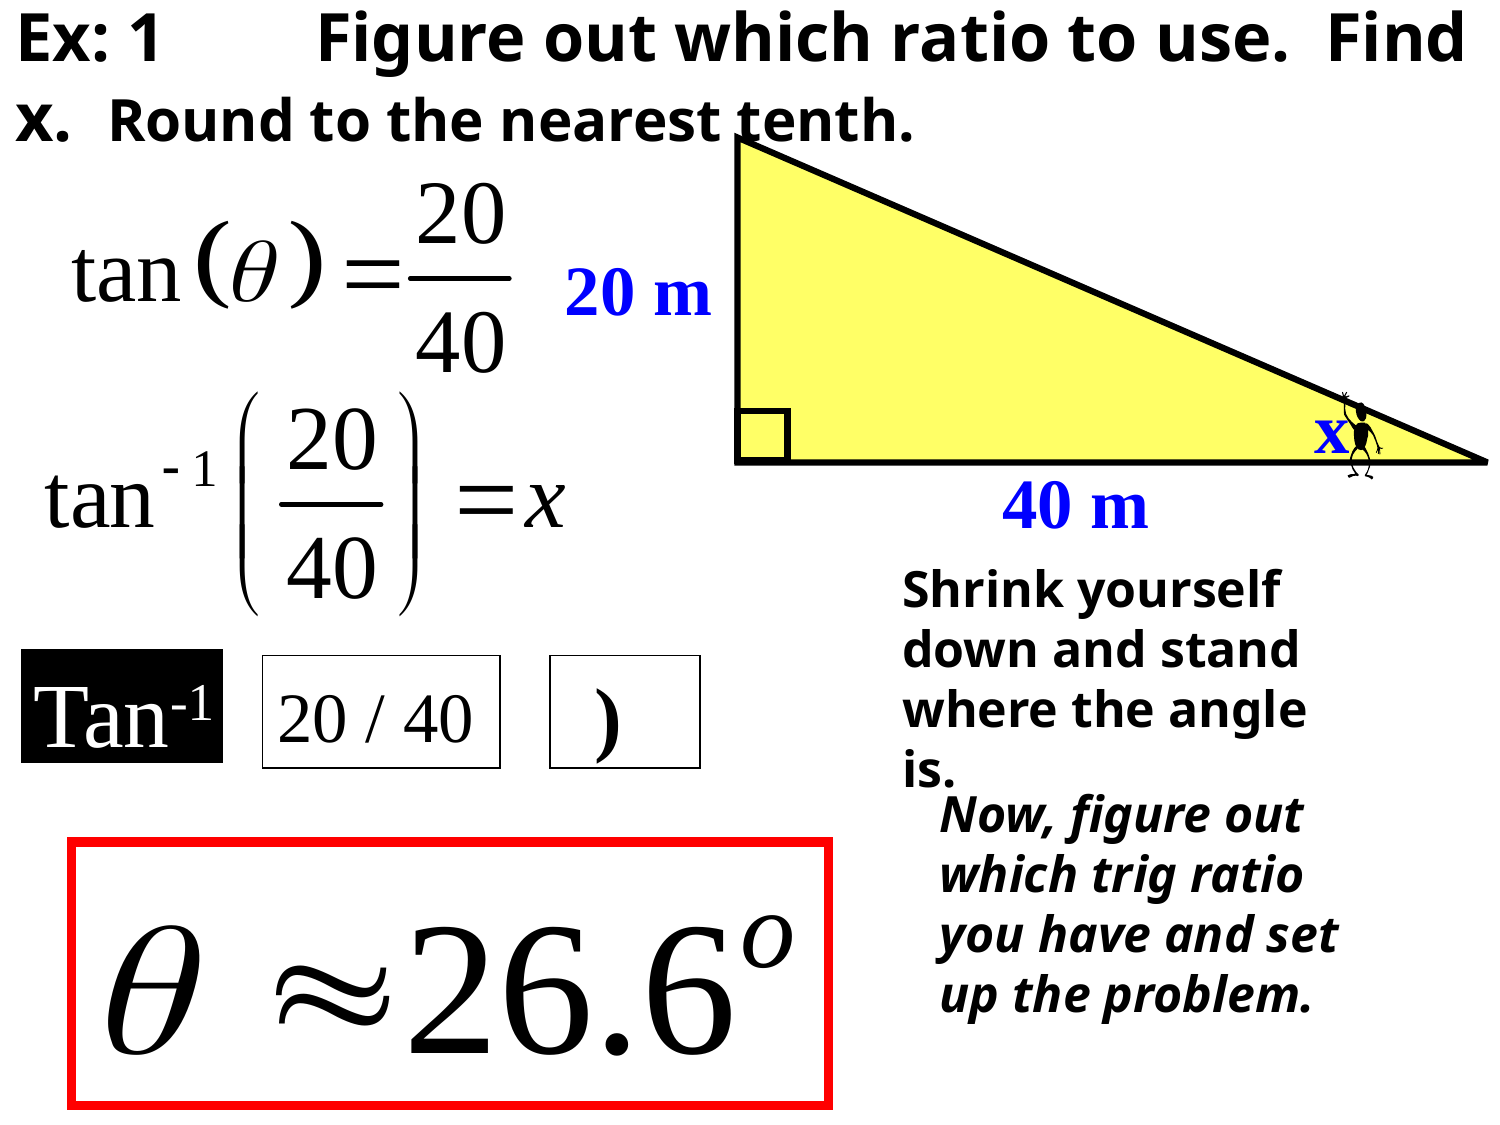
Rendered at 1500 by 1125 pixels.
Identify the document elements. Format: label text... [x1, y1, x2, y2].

picture [1338, 391, 1384, 480]
text_box Shrink yourself down and stand where the angle is. [887, 560, 1388, 805]
title Ex: 1 Figure out which ratio to use. Find x. Round to the nearest tenth. [0, 24, 1500, 125]
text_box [262, 655, 501, 769]
text_box Now, figure out which trig ratio you have and set up the problem. [924, 774, 1363, 1030]
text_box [55, 157, 526, 373]
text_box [549, 655, 701, 771]
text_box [29, 374, 586, 635]
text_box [18, 648, 244, 776]
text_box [75, 846, 824, 1101]
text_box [549, 137, 1488, 552]
